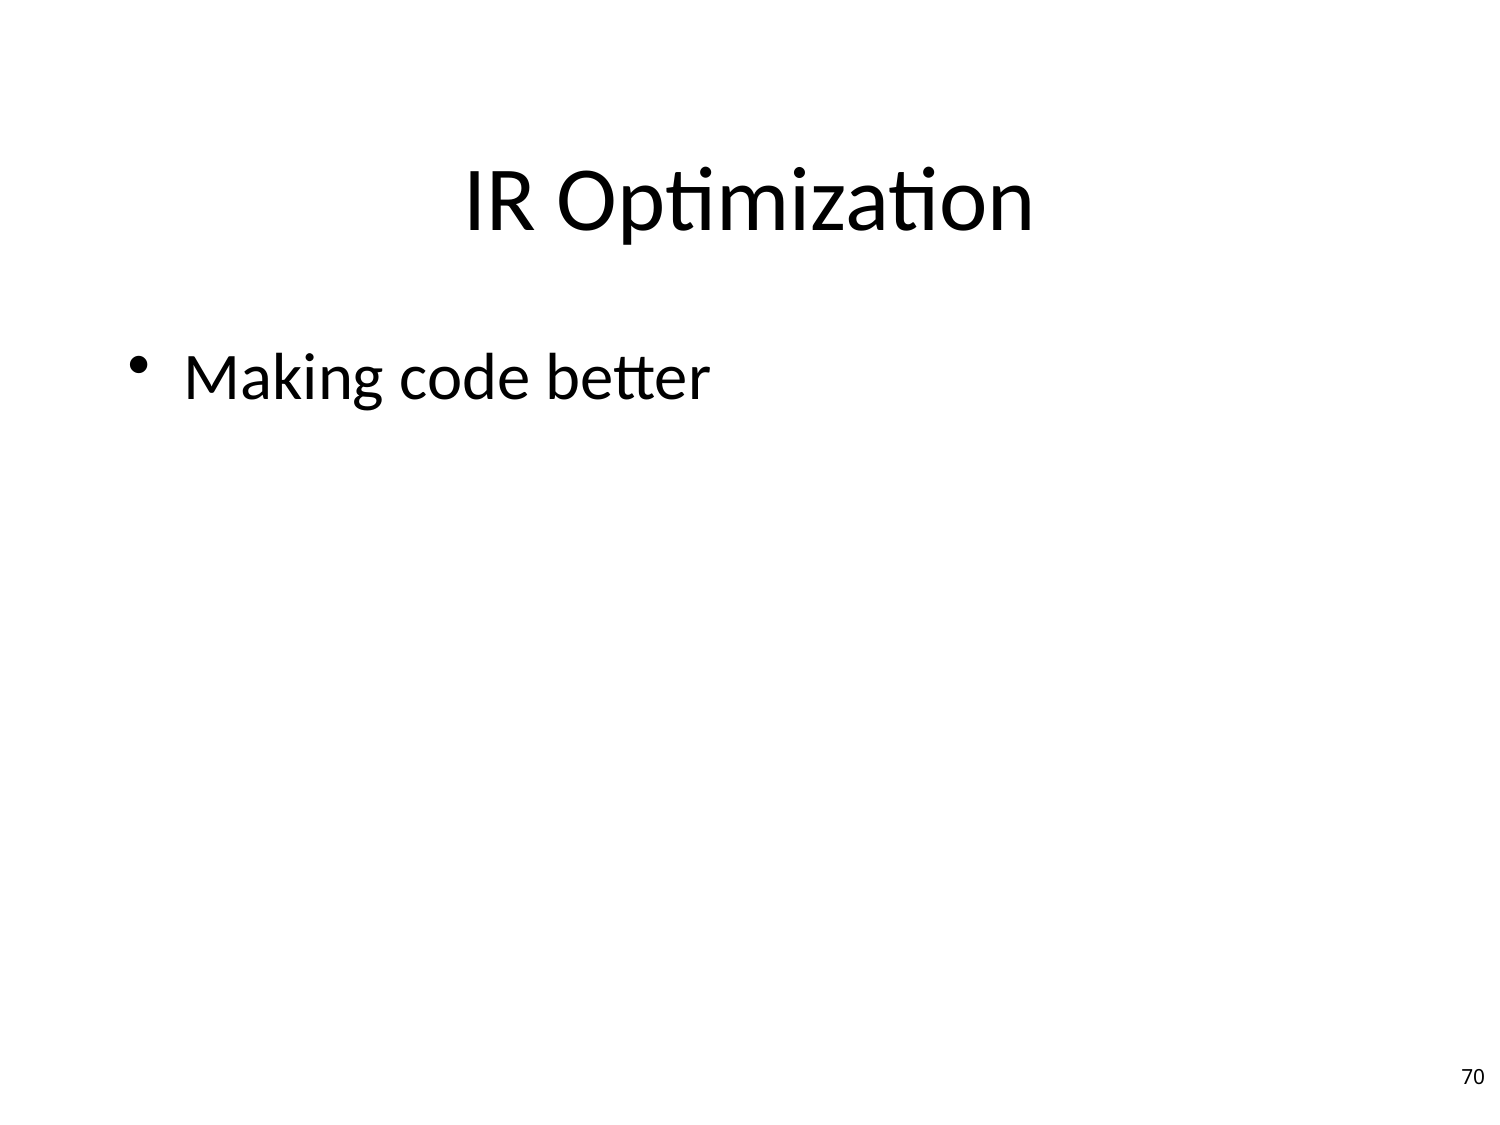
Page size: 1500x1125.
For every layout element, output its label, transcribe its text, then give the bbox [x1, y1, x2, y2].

title IR Optimization [112, 99, 1388, 288]
list Making code better [112, 324, 1388, 1000]
slide_number 70 [1187, 1055, 1500, 1102]
